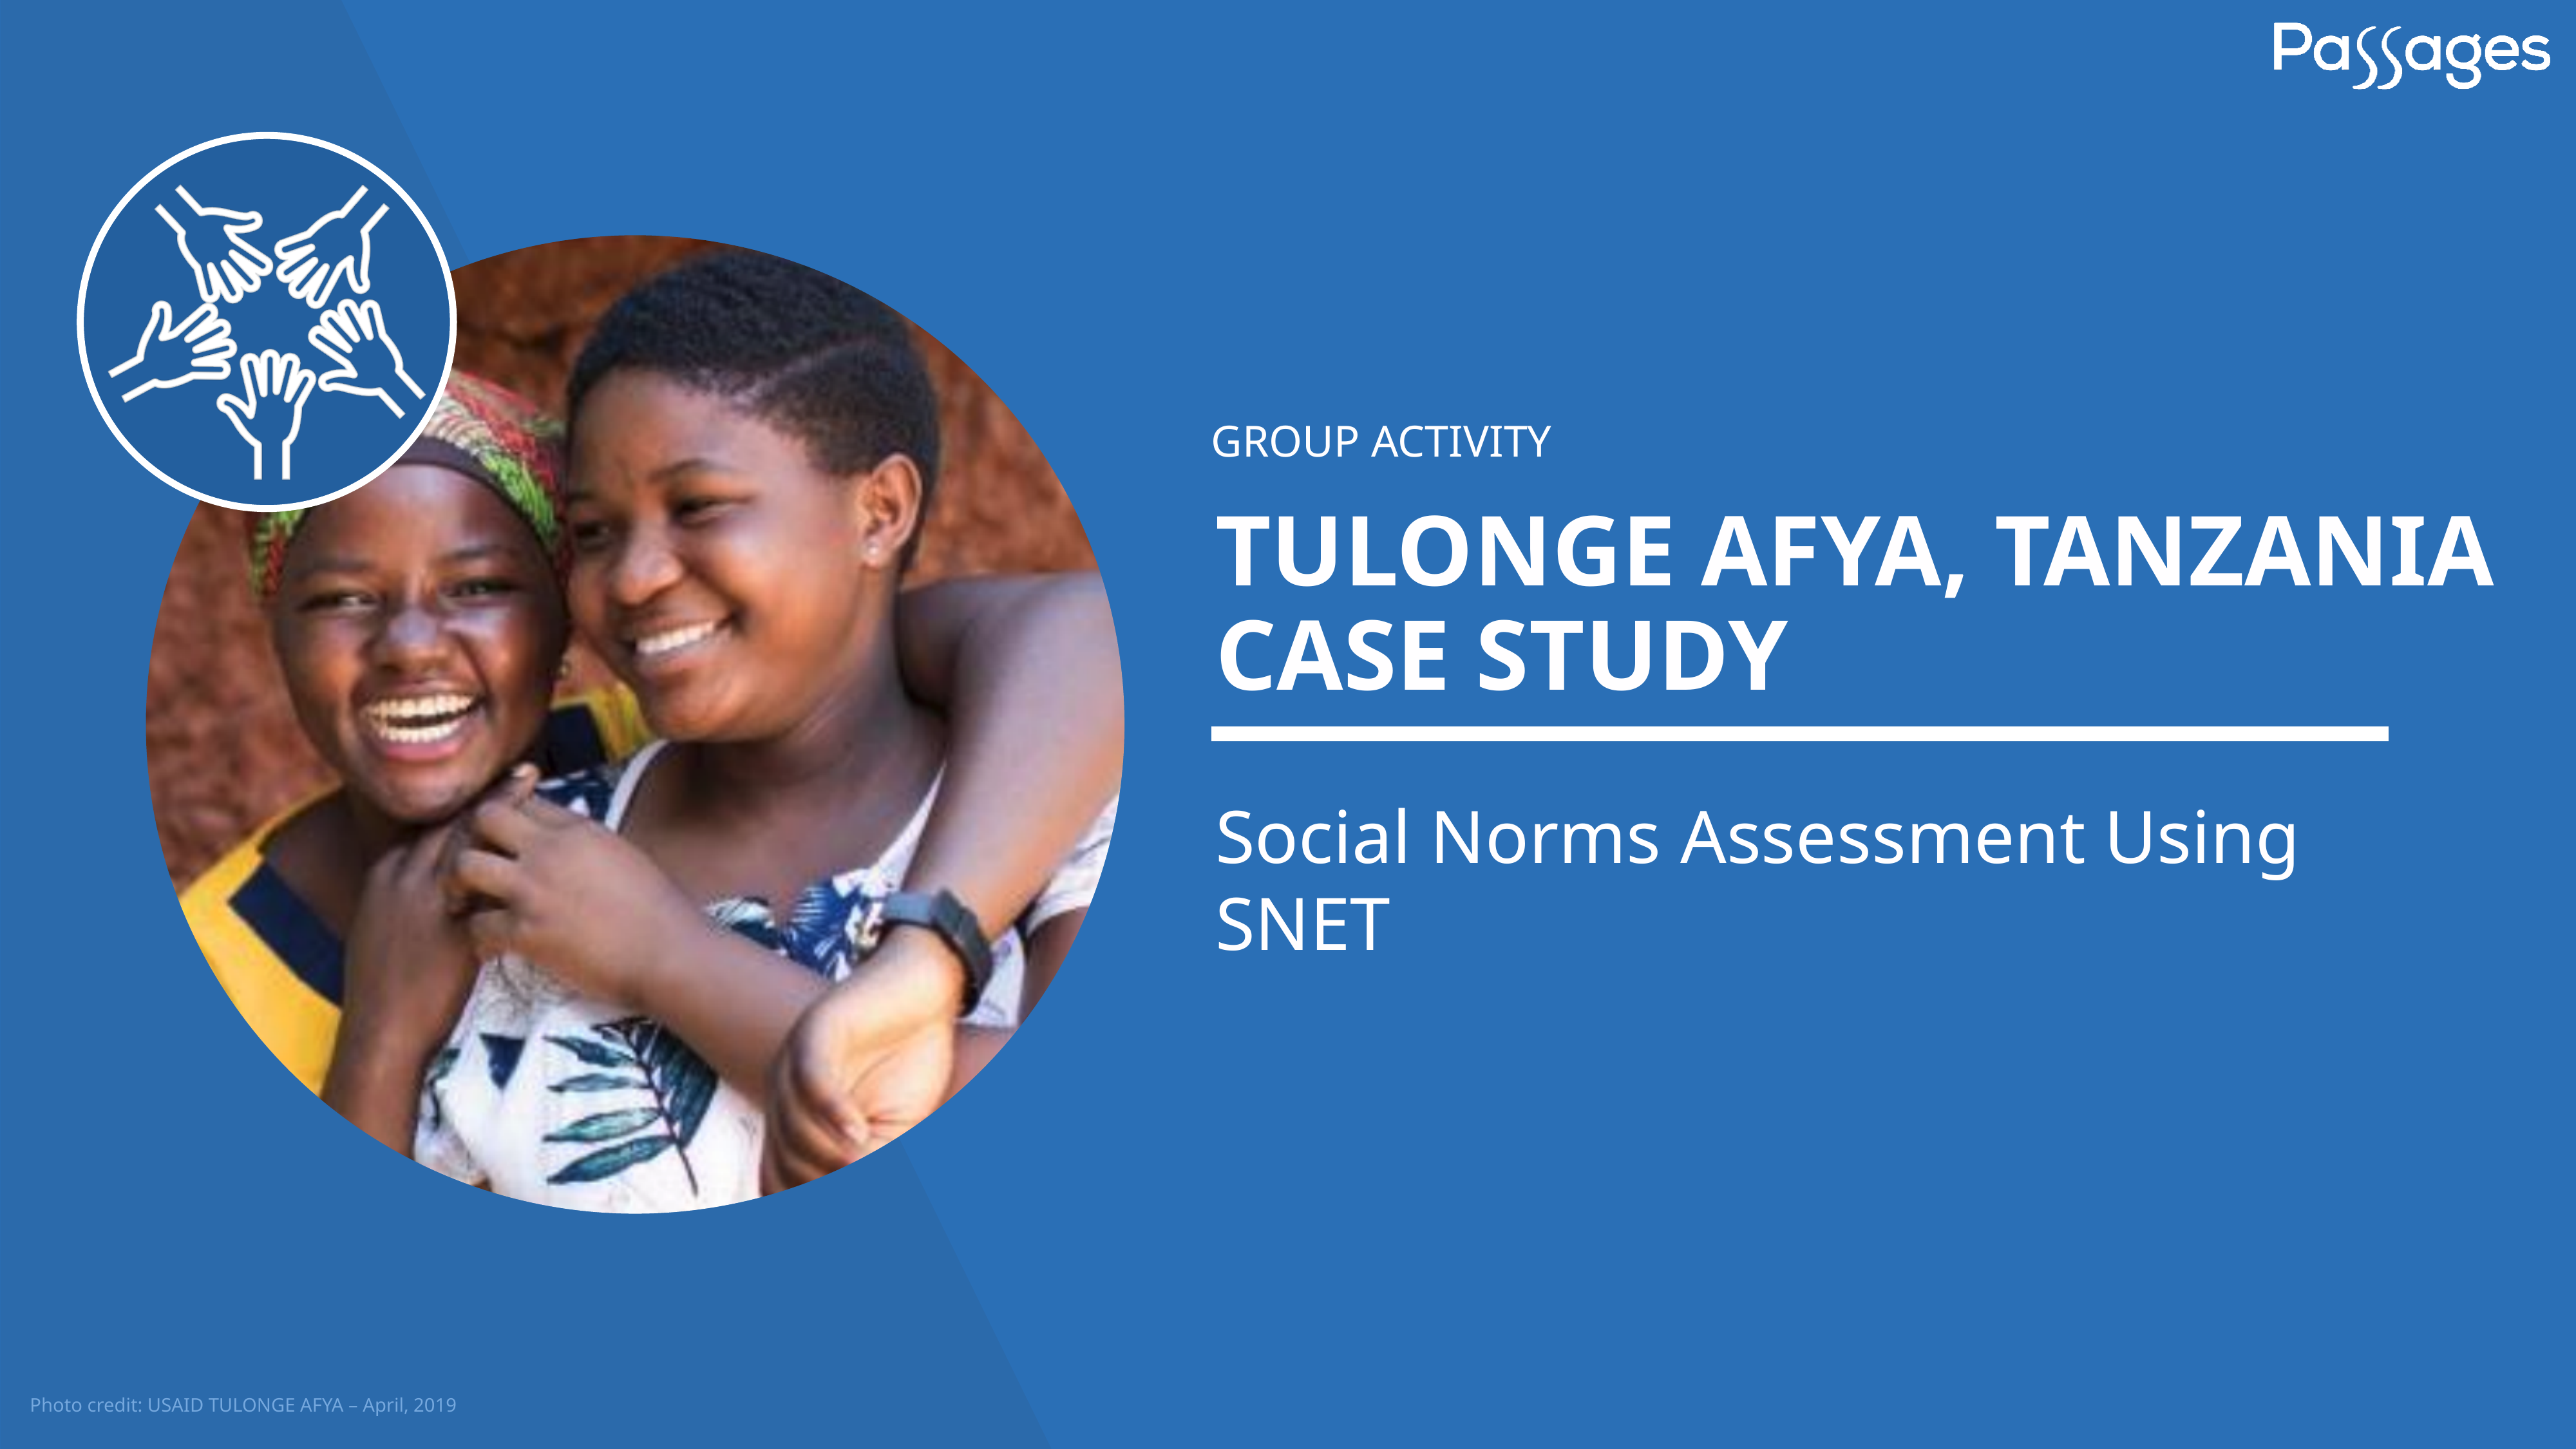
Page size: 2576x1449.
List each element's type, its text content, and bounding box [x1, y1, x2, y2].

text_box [80, 135, 454, 509]
title TULONGE AFYA, TANZANIA CASE STUDY [1206, 497, 2555, 728]
list GROUP ACTIVITY [1177, 409, 2412, 464]
text_box Photo credit: USAID TULONGE AFYA – April, 2019 [20, 1388, 677, 1421]
text_box Social Norms Assessment Using SNET [1206, 786, 2396, 1016]
picture [146, 235, 1125, 1214]
picture [2264, 0, 2559, 102]
